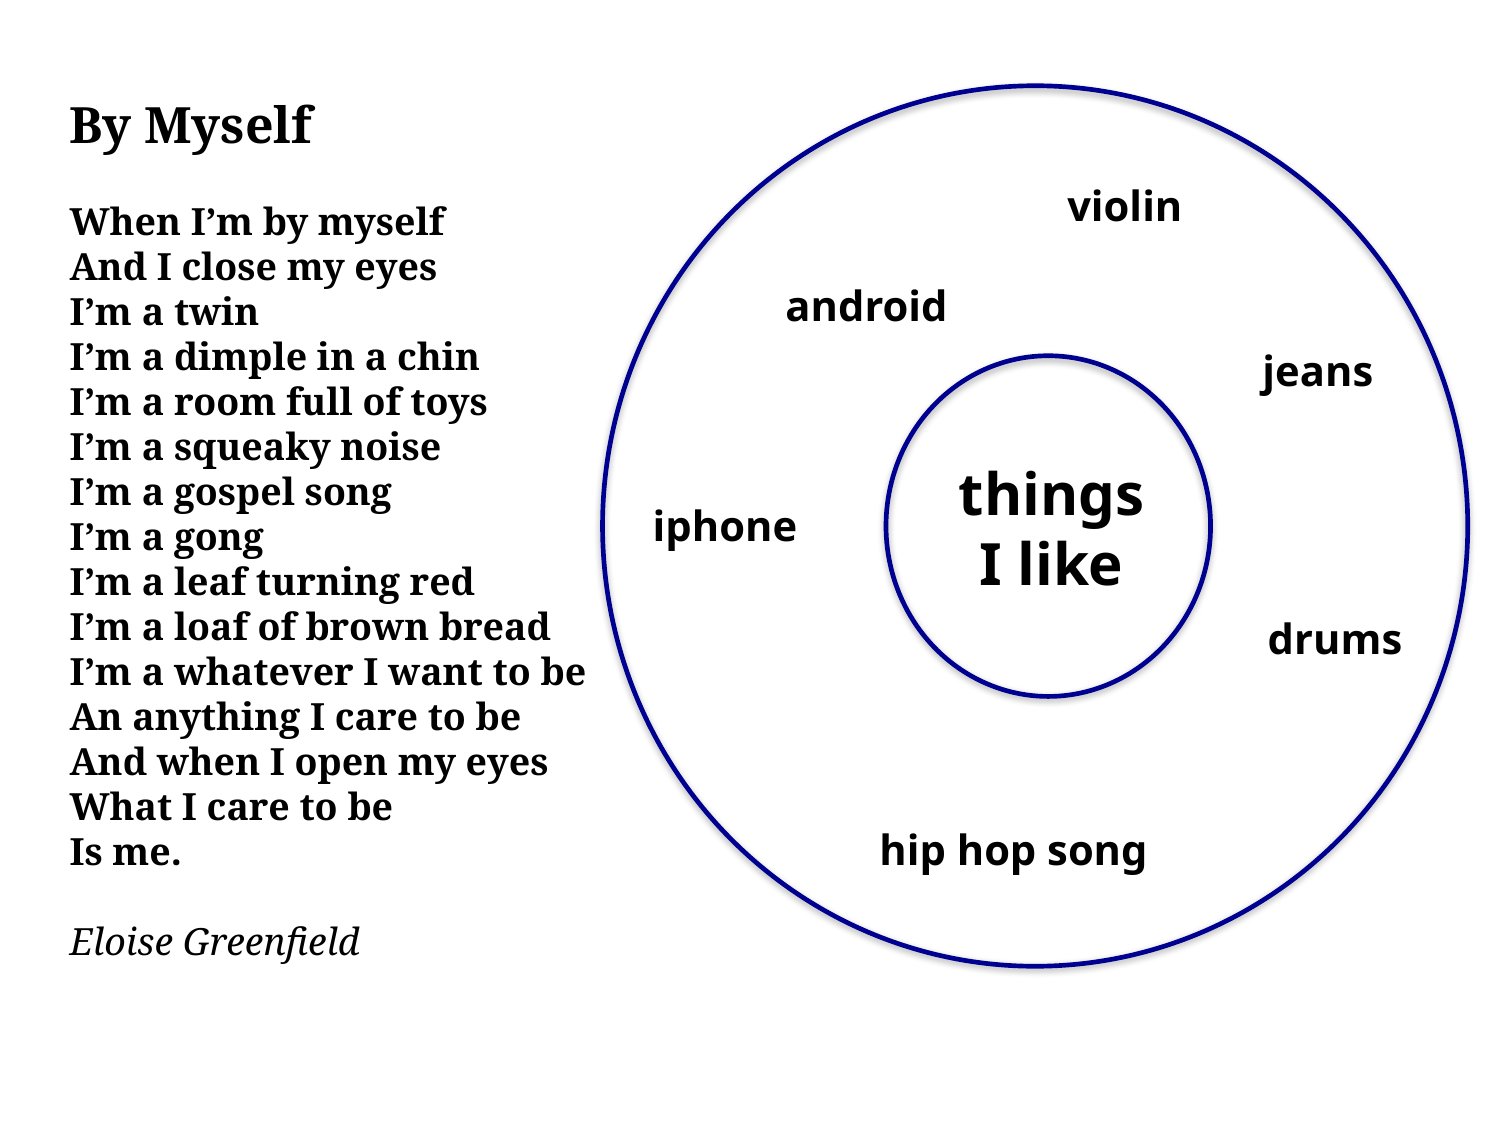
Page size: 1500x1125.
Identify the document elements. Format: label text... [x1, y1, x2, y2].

text_box hip hop song [864, 816, 1163, 881]
text_box jeans [1247, 337, 1389, 403]
text_box drums [1253, 606, 1418, 671]
text_box iphone [637, 492, 813, 558]
text_box android [770, 272, 963, 337]
text_box [601, 84, 1469, 968]
text_box By Myself When I’m by myself And I close my eyes I’m a twin I’m a dimple in a chin I’m a room full of toys I’m a squeaky noise I’m a gospel song I’m a gong I’m a leaf turning red I’m a loaf of brown bread I’m a whatever I want to be An anything I care to be And when I open my eyes What I care to be Is me. Eloise Greenfield [54, 85, 709, 1016]
text_box things I like [944, 449, 1159, 605]
text_box violin [1052, 172, 1198, 238]
